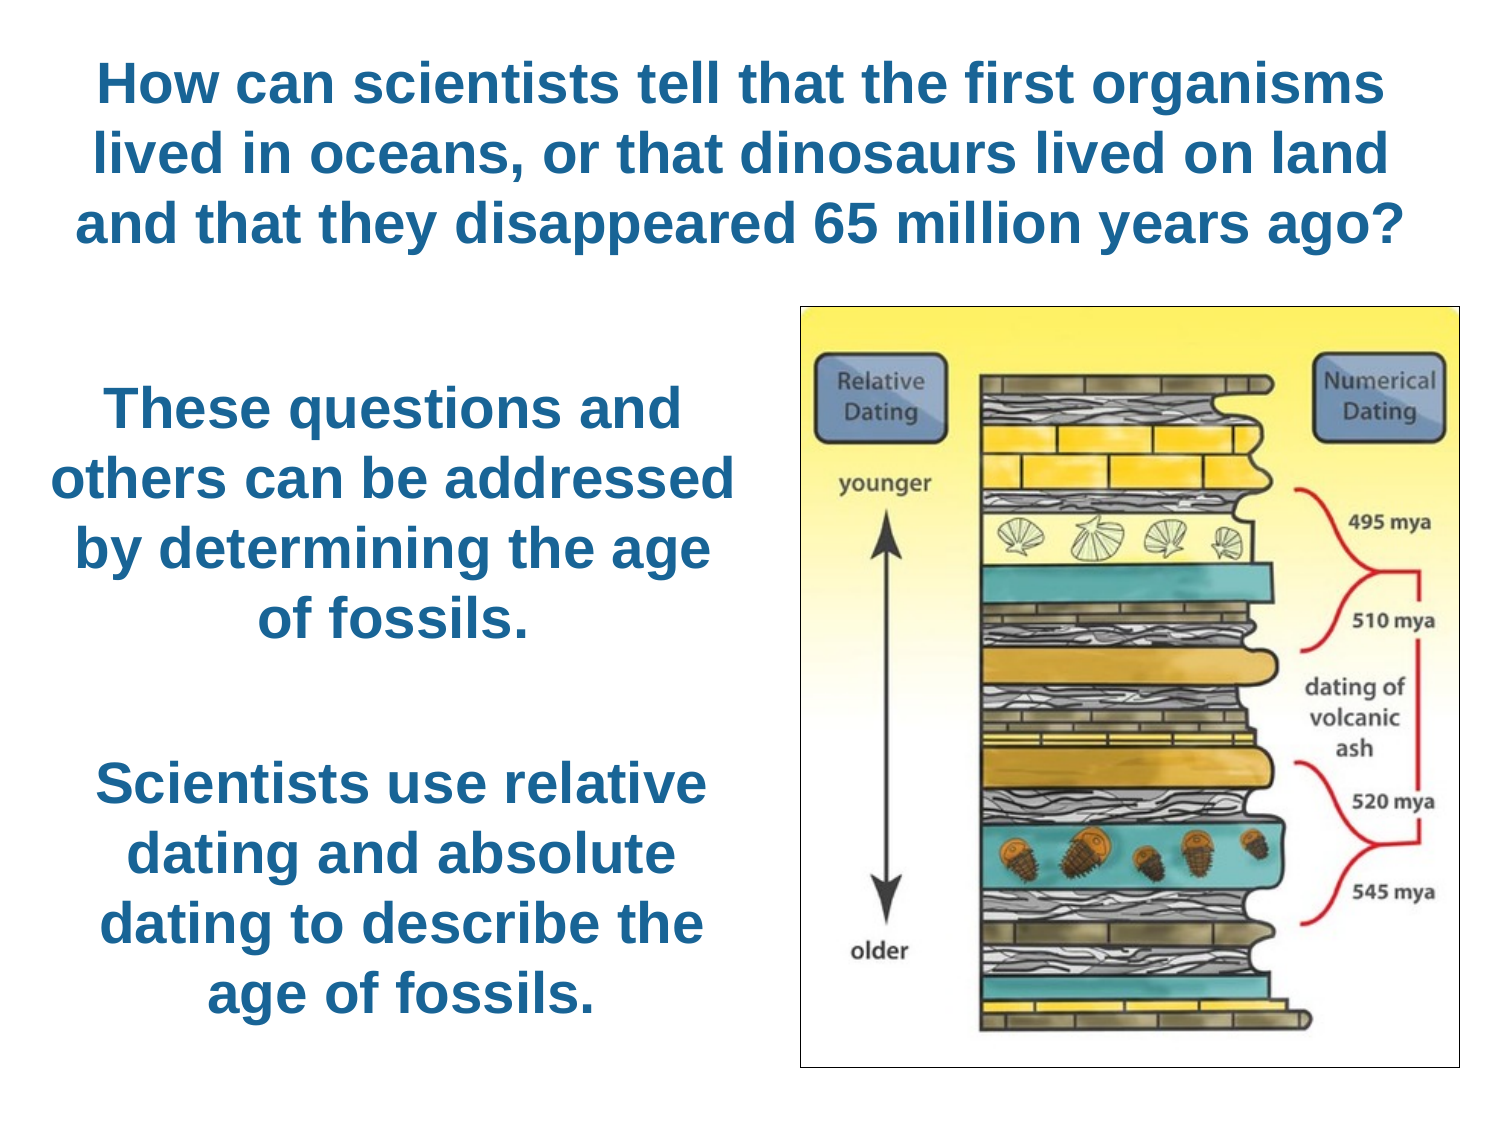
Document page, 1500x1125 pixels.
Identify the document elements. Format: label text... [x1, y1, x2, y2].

text_box These questions and others can be addressed by determining the age of fossils. [24, 362, 763, 663]
picture [799, 306, 1460, 1068]
text_box Scientists use relative dating and absolute dating to describe the age of fossils. [33, 737, 771, 1038]
text_box How can scientists tell that the first organisms lived in oceans, or that dinosaurs lived on land and that they disappeared 65 million years ago? [24, 37, 1459, 263]
